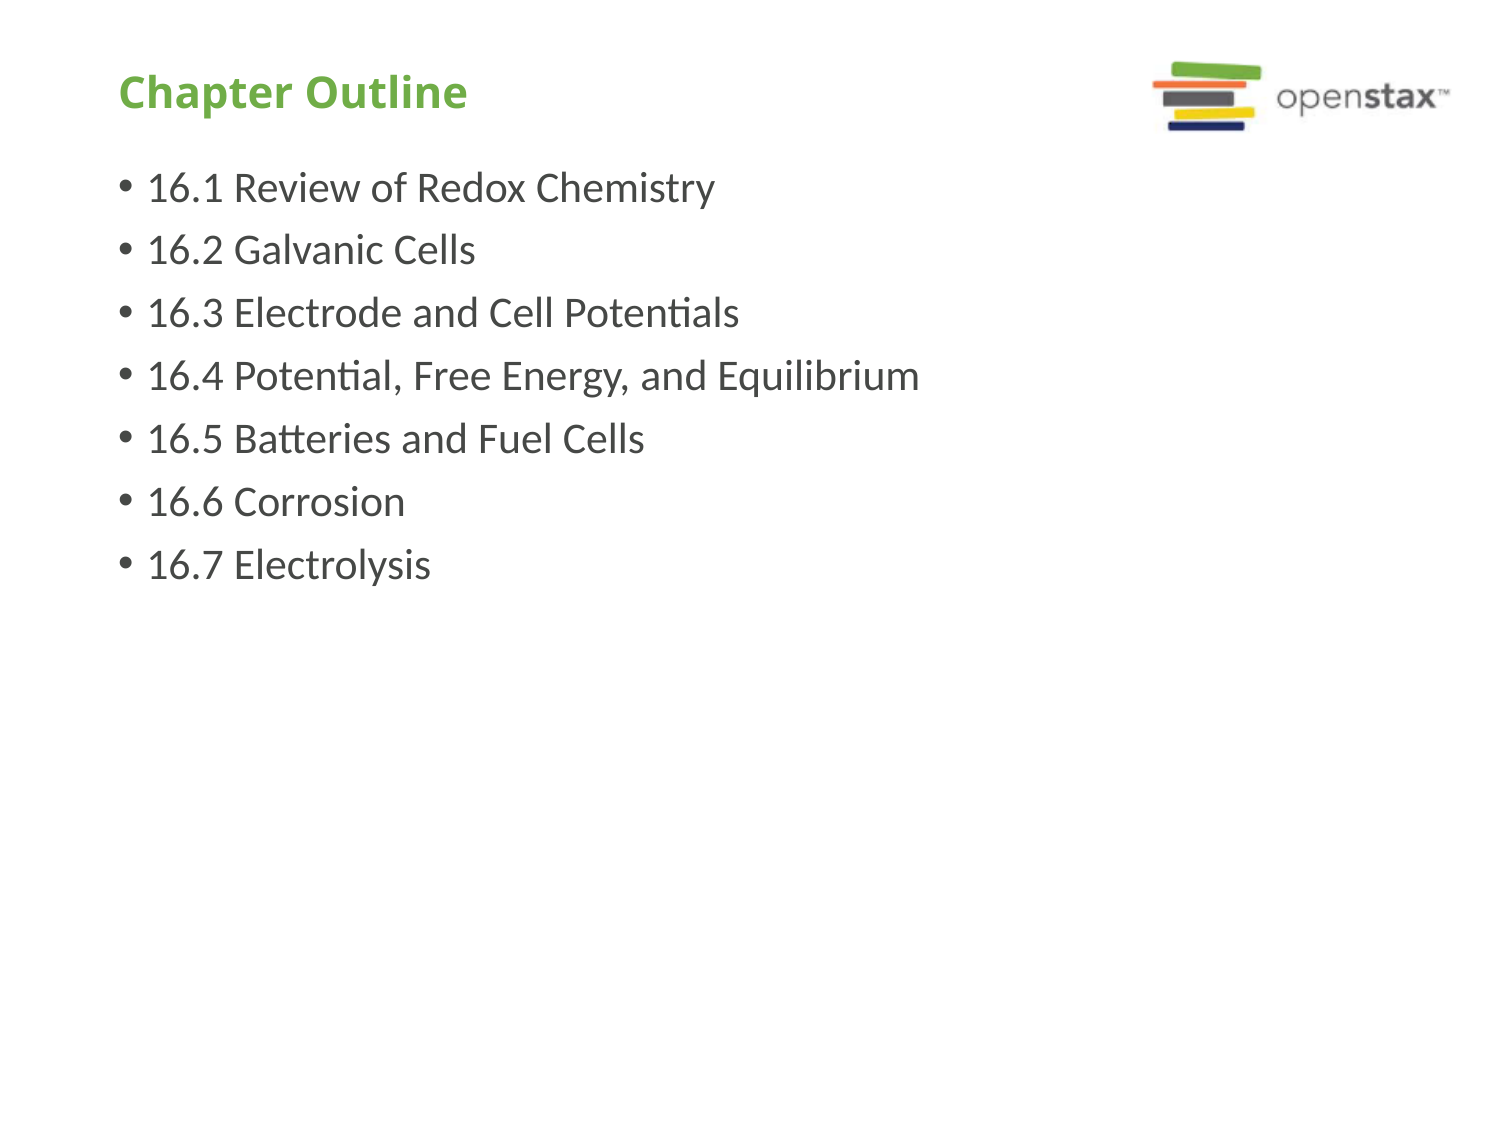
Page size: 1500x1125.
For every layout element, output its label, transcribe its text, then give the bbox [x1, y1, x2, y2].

list 16.1 Review of Redox Chemistry 16.2 Galvanic Cells 16.3 Electrode and Cell Potentials 16.4 Potential, Free Energy, and Equilibrium 16.5 Batteries and Fuel Cells 16.6 Corrosion 16.7 Electrolysis [103, 156, 1397, 780]
title Chapter Outline [103, 59, 1397, 130]
picture [1151, 59, 1452, 134]
